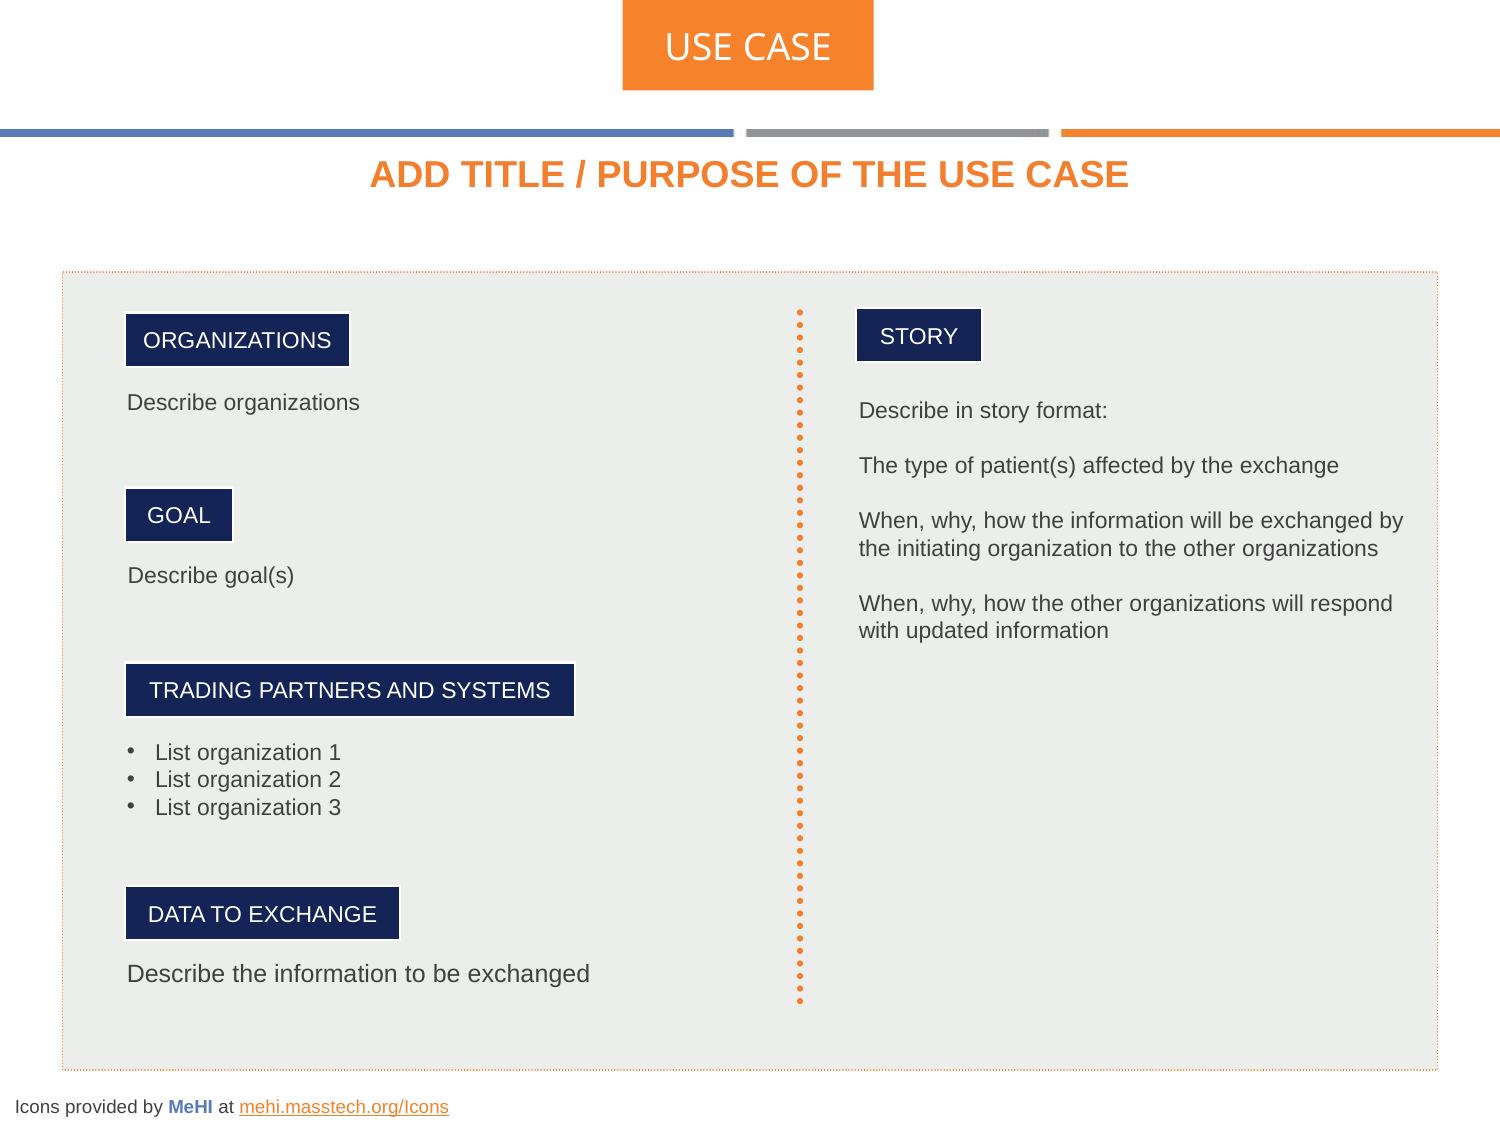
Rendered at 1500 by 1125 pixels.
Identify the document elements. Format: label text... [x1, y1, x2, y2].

picture [0, 239, 1500, 1125]
text_box USE CASE [622, 0, 874, 91]
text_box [855, 308, 1420, 702]
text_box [124, 312, 765, 416]
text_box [124, 487, 765, 590]
text_box ADD TITLE / PURPOSE OF THE USE CASE [0, 145, 1500, 203]
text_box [124, 885, 765, 989]
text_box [124, 662, 765, 822]
picture [0, 129, 1500, 138]
